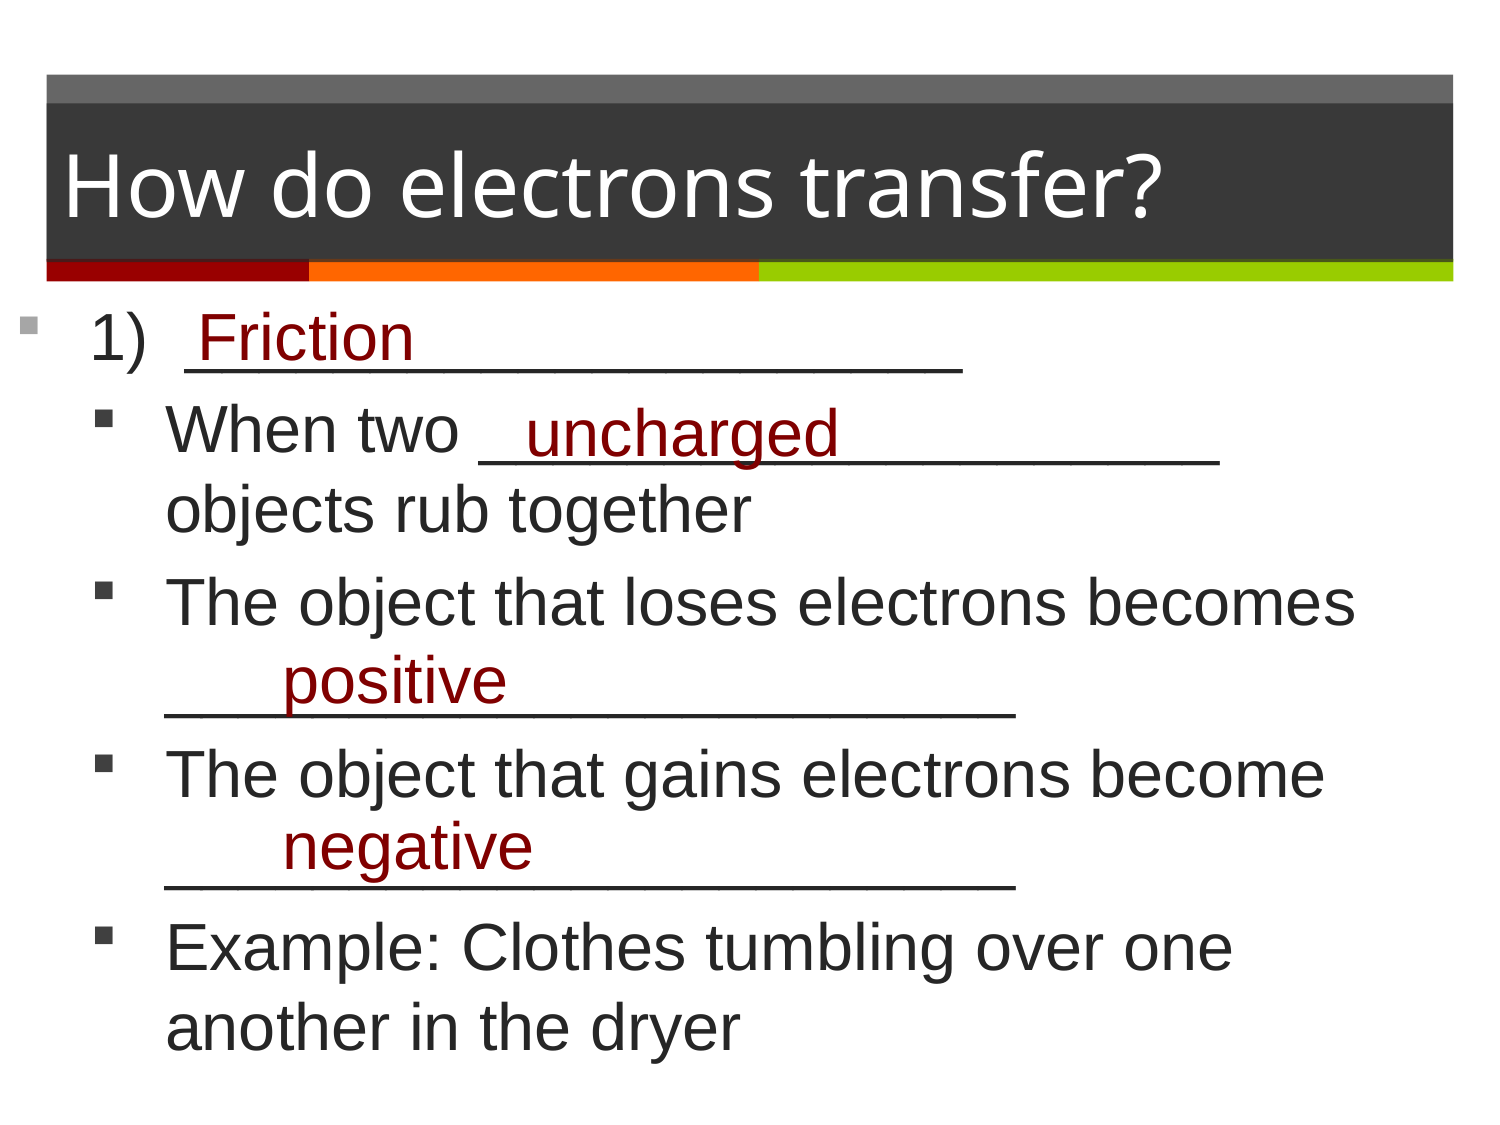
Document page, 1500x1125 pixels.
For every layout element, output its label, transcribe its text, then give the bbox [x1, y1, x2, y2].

text_box [0, 0, 1500, 74]
list 1) _____________________ When two ____________________ objects rub together The object that loses electrons becomes _______________________ The object that gains electrons become _______________________ Example: Clothes tumbling over one another in the dryer [0, 286, 1454, 746]
text_box [0, 74, 1500, 149]
title How do electrons transfer? [46, 225, 1454, 263]
text_box positive [268, 629, 798, 725]
text_box [0, 149, 1500, 225]
text_box negative [268, 795, 798, 891]
text_box Friction [182, 286, 712, 381]
text_box uncharged [511, 382, 1040, 477]
